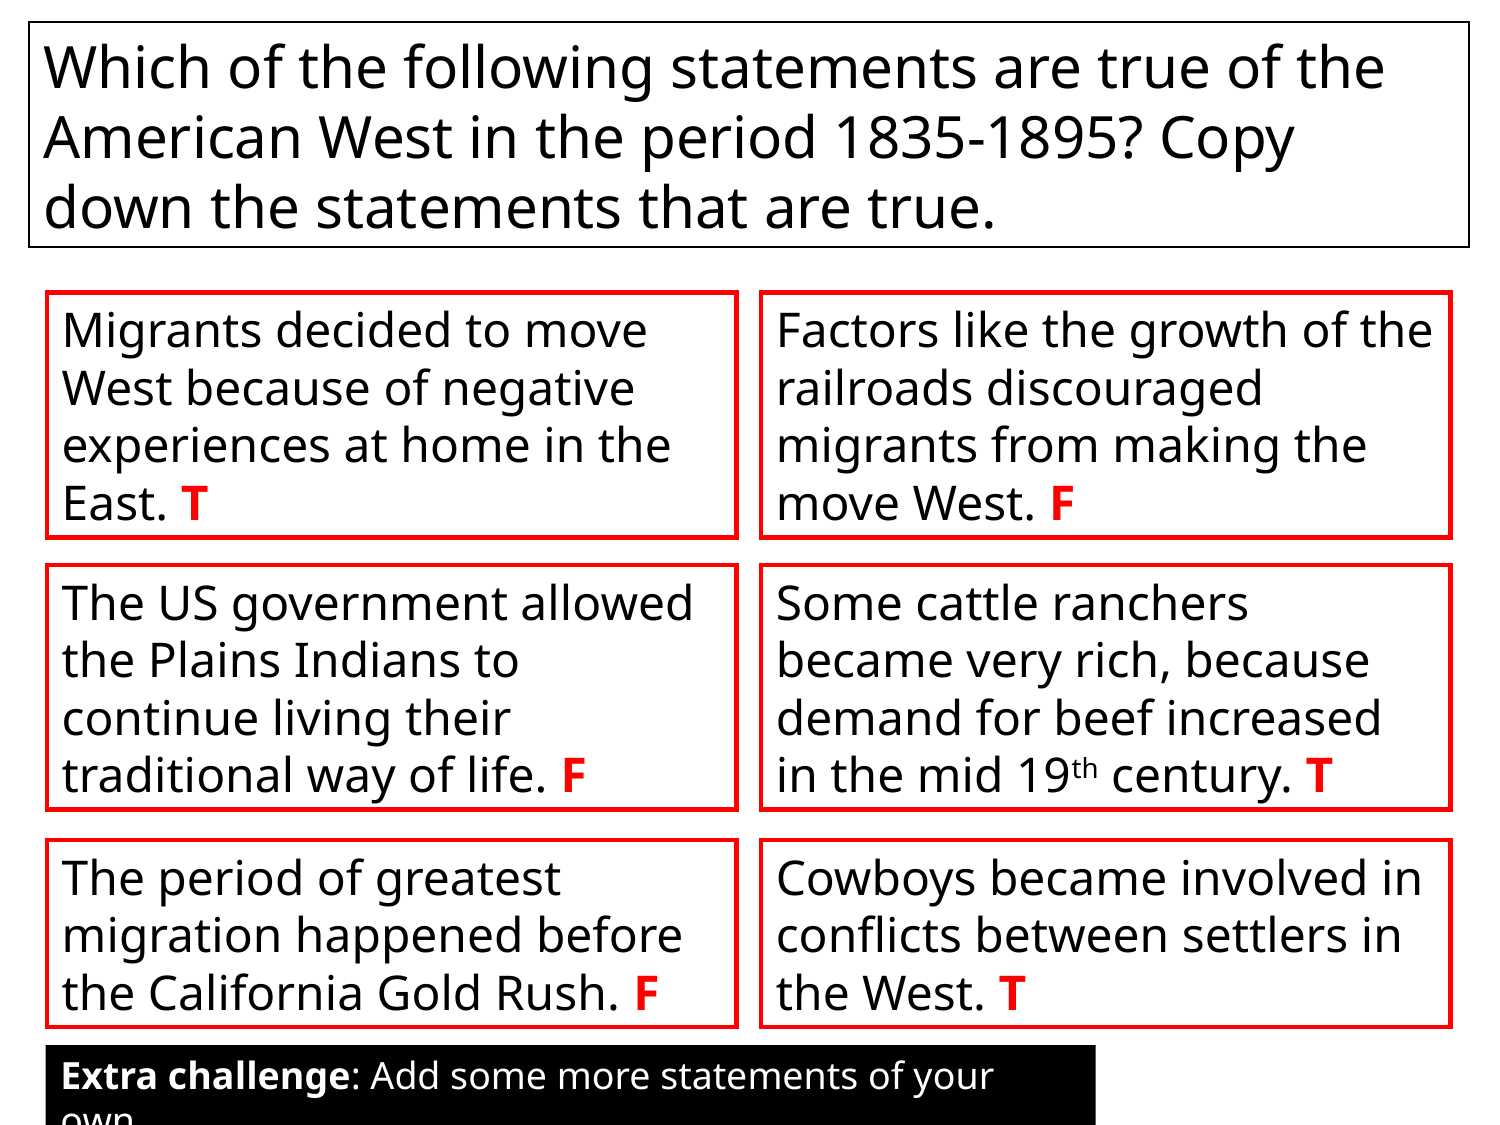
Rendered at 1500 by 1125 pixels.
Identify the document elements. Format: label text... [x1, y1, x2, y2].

text_box Factors like the growth of the railroads discouraged migrants from making the move West. F [760, 292, 1452, 538]
text_box Which of the following statements are true of the American West in the period 1835-1895? Copy down the statements that are true. [28, 21, 1470, 248]
text_box Some cattle ranchers became very rich, because demand for beef increased in the mid 19th century. T [760, 564, 1452, 811]
text_box Extra challenge: Add some more statements of your own. [45, 1045, 1096, 1125]
text_box Migrants decided to move West because of negative experiences at home in the East. T [46, 292, 737, 538]
text_box The period of greatest migration happened before the California Gold Rush. F [46, 839, 737, 1028]
text_box The US government allowed the Plains Indians to continue living their traditional way of life. F [46, 564, 737, 811]
text_box Cowboys became involved in conflicts between settlers in the West. T [760, 839, 1452, 1028]
